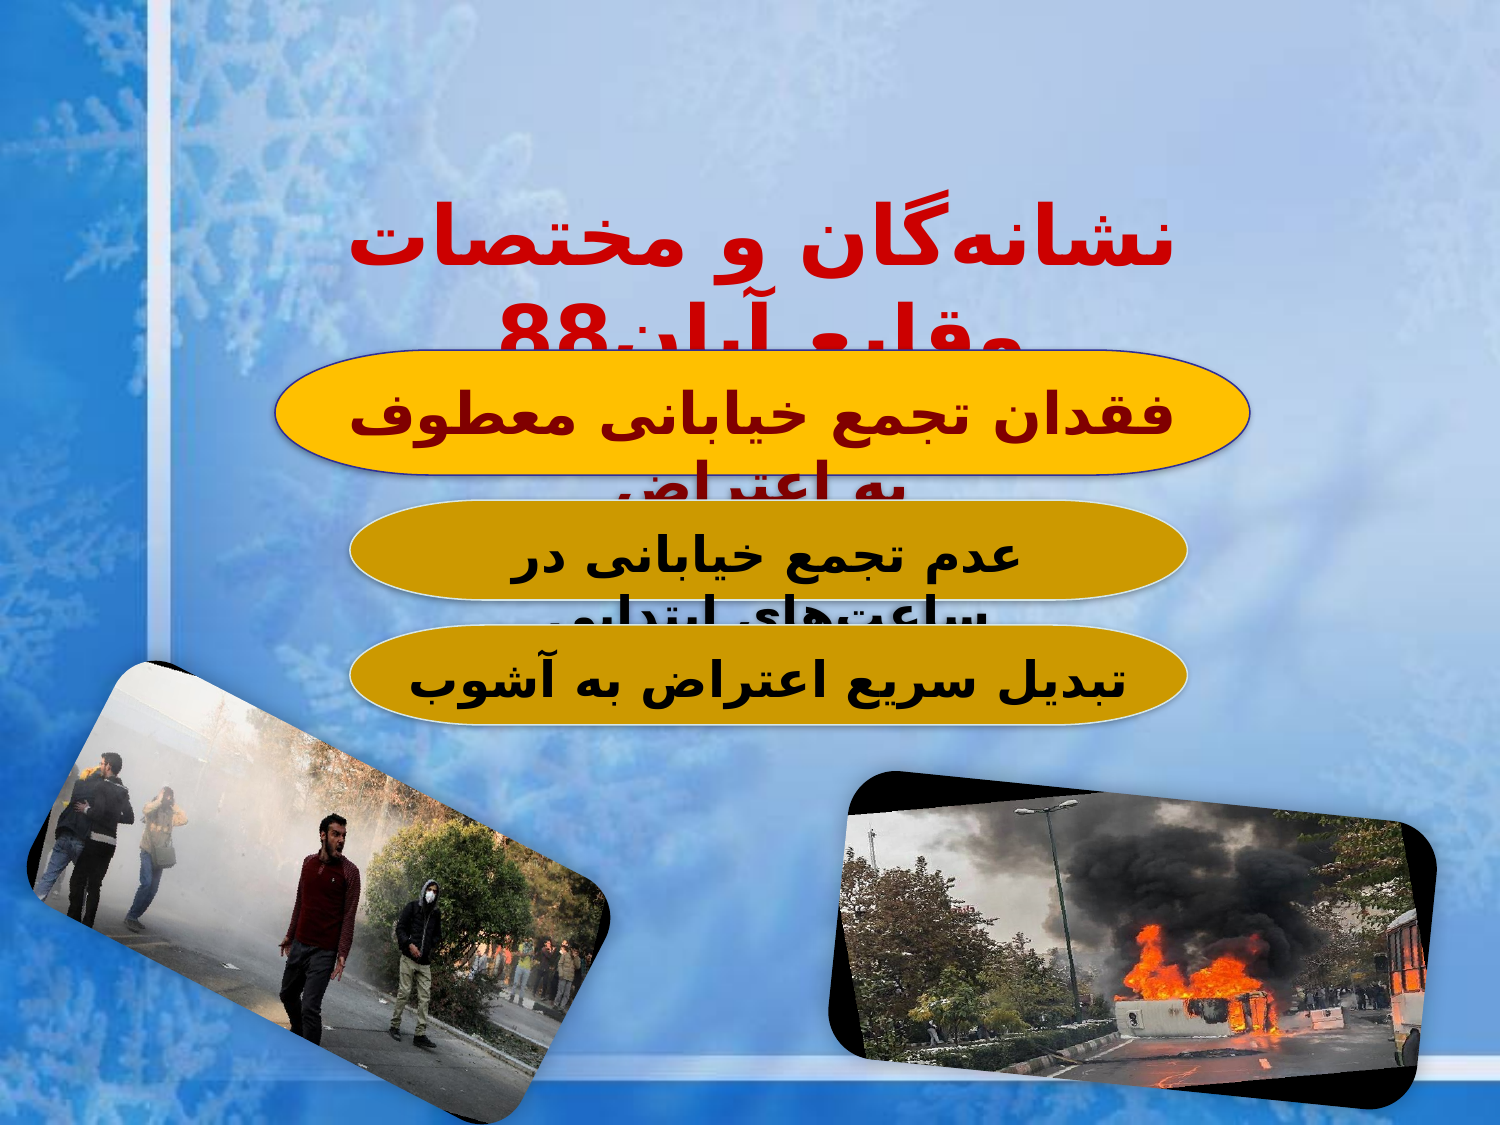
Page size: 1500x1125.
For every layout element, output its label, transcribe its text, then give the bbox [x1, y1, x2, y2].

text_box عدم تجمع خیابانی در ساعت‌های ابتدایی [349, 499, 1189, 601]
text_box نشانه‌گان و مختصات وقایع آبان88 [212, 174, 1313, 390]
text_box فقدان تجمع خیابانی معطوف به اعتراض [274, 349, 1251, 476]
picture [0, 0, 1500, 1125]
text_box تبدیل سریع اعتراض به آشوب [349, 624, 1189, 726]
